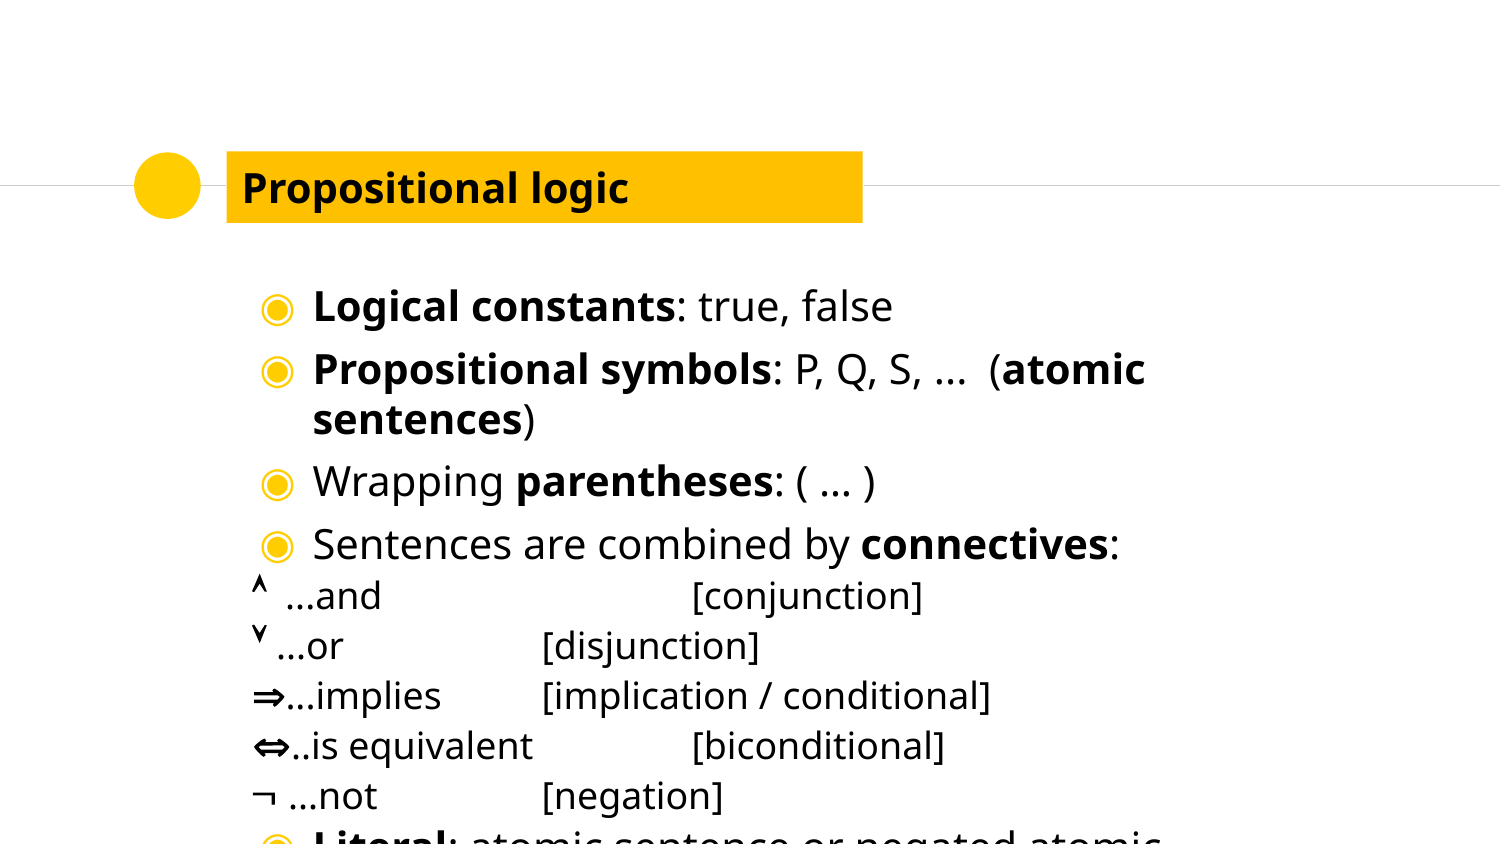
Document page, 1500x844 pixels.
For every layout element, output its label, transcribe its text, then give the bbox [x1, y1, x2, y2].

title Propositional logic [226, 151, 863, 223]
list Logical constants: true, false Propositional symbols: P, Q, S, ... (atomic sentences) Wrapping parentheses: ( … ) Sentences are combined by connectives:  ...and [conjunction]  ...or [disjunction] ...implies [implication / conditional] ..is equivalent [biconditional]  ...not [negation] Literal: atomic sentence or negated atomic sentence [226, 265, 1344, 776]
